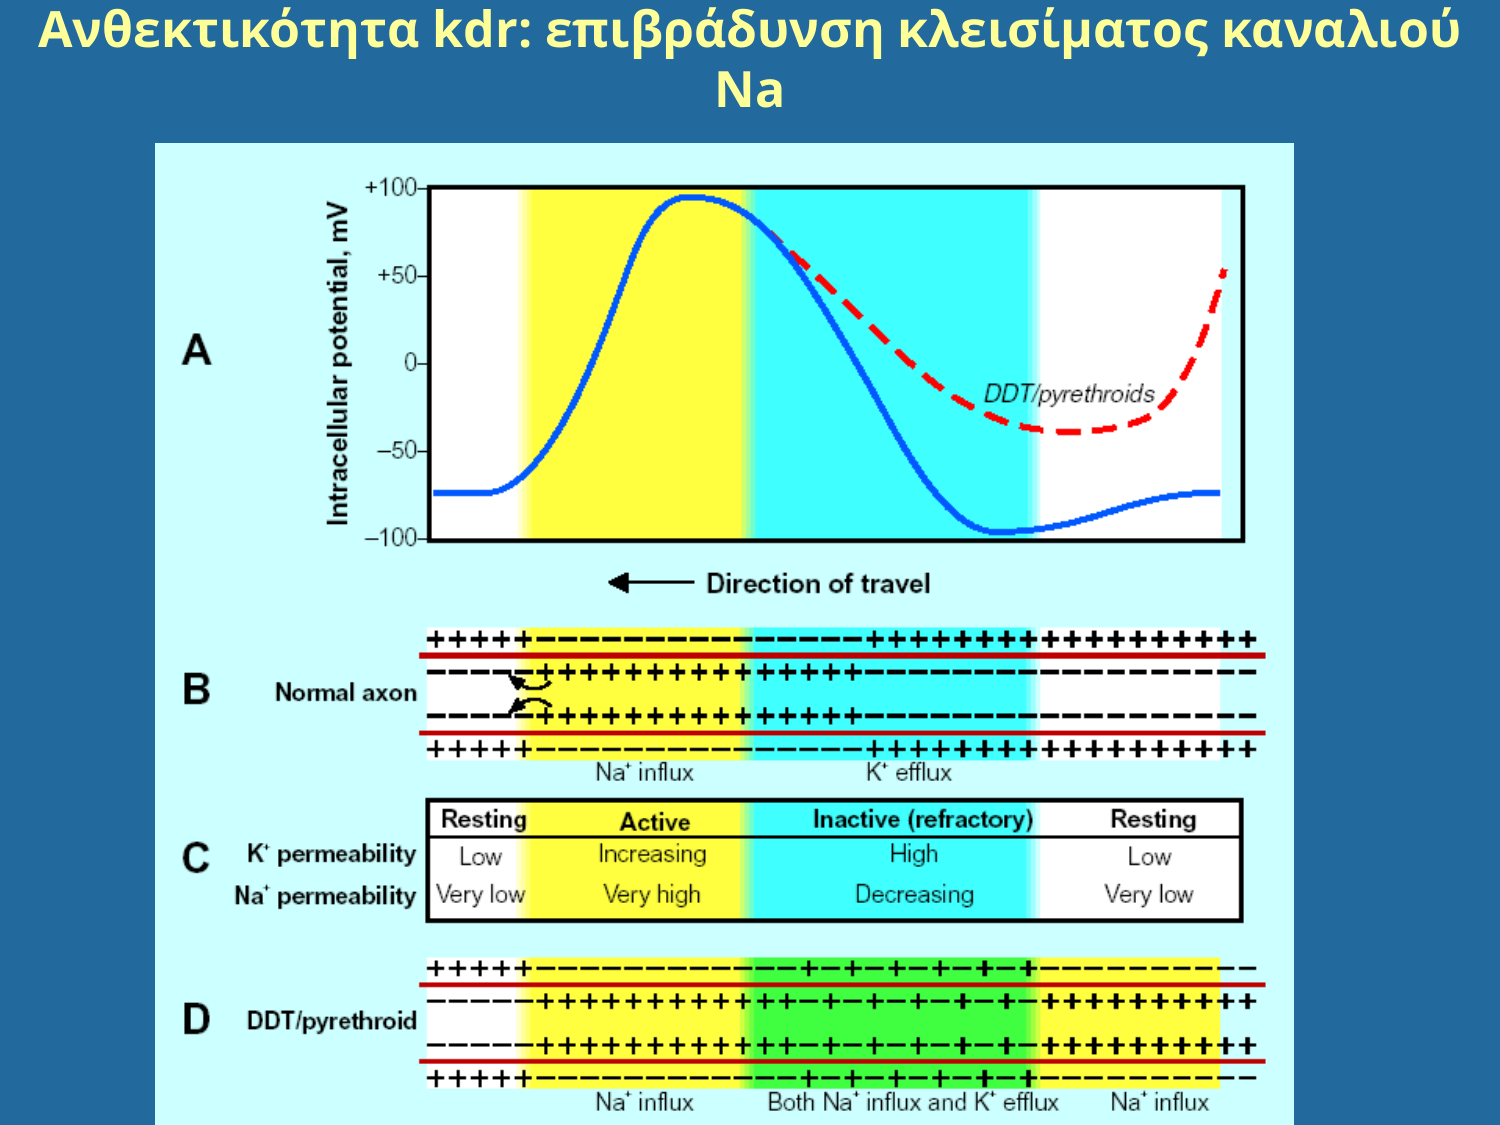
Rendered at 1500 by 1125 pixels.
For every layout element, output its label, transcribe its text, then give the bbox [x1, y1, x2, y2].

picture [155, 143, 1294, 1125]
title Ανθεκτικότητα kdr: επιβράδυνση κλεισίματος καναλιού Na [0, 1, 1500, 114]
